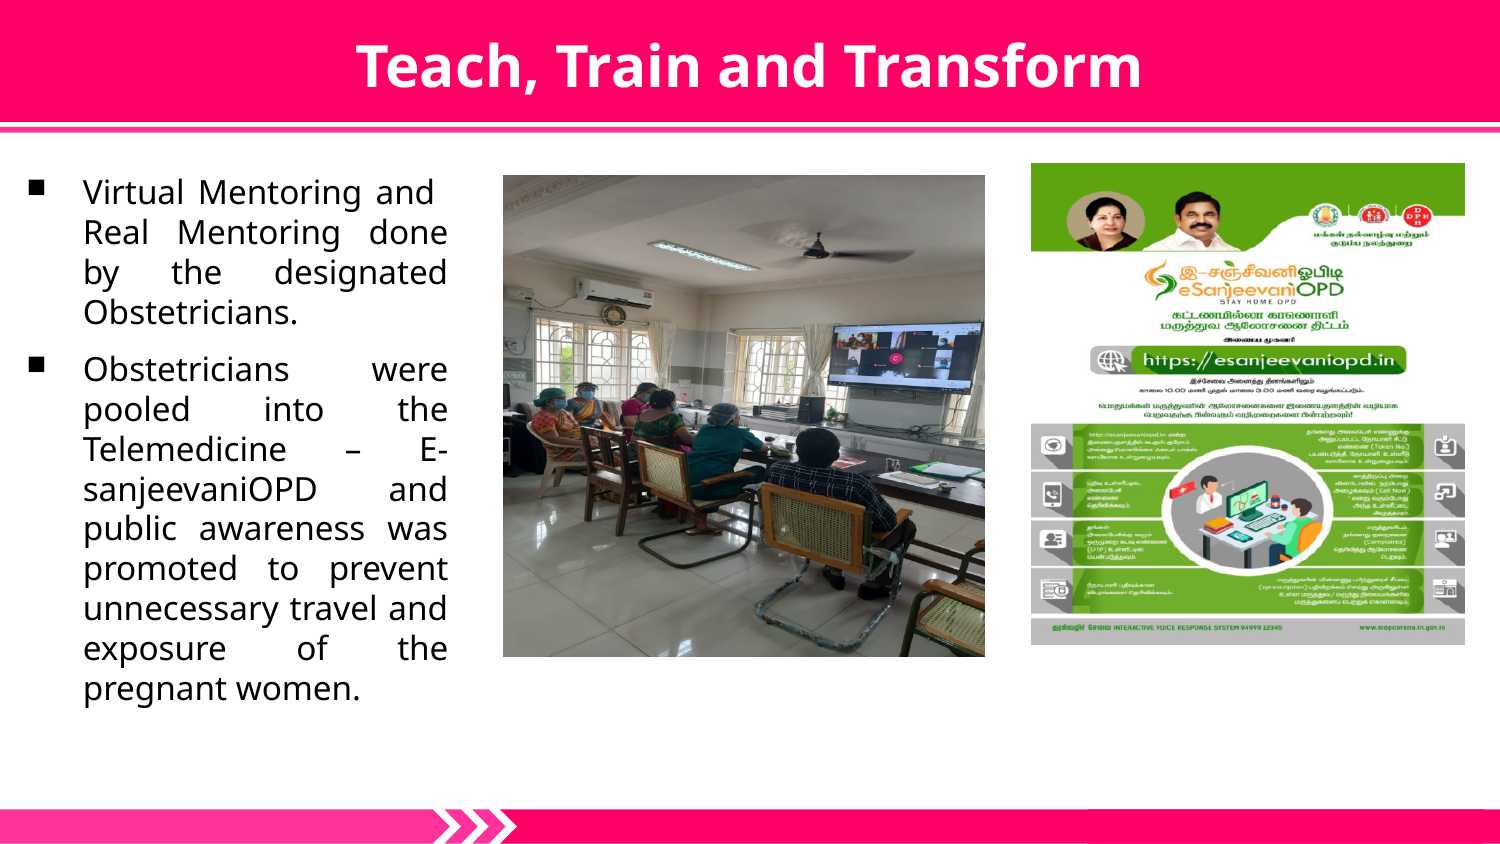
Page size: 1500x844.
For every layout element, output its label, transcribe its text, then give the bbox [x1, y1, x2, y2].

picture [503, 175, 985, 657]
picture [1030, 163, 1466, 645]
list Virtual Mentoring and Real Mentoring done by the designated Obstetricians. Obstetricians were pooled into the Telemedicine – E-sanjeevaniOPD and public awareness was promoted to prevent unnecessary travel and exposure of the pregnant women. [11, 164, 464, 305]
title Teach, Train and Transform [75, 0, 1425, 129]
